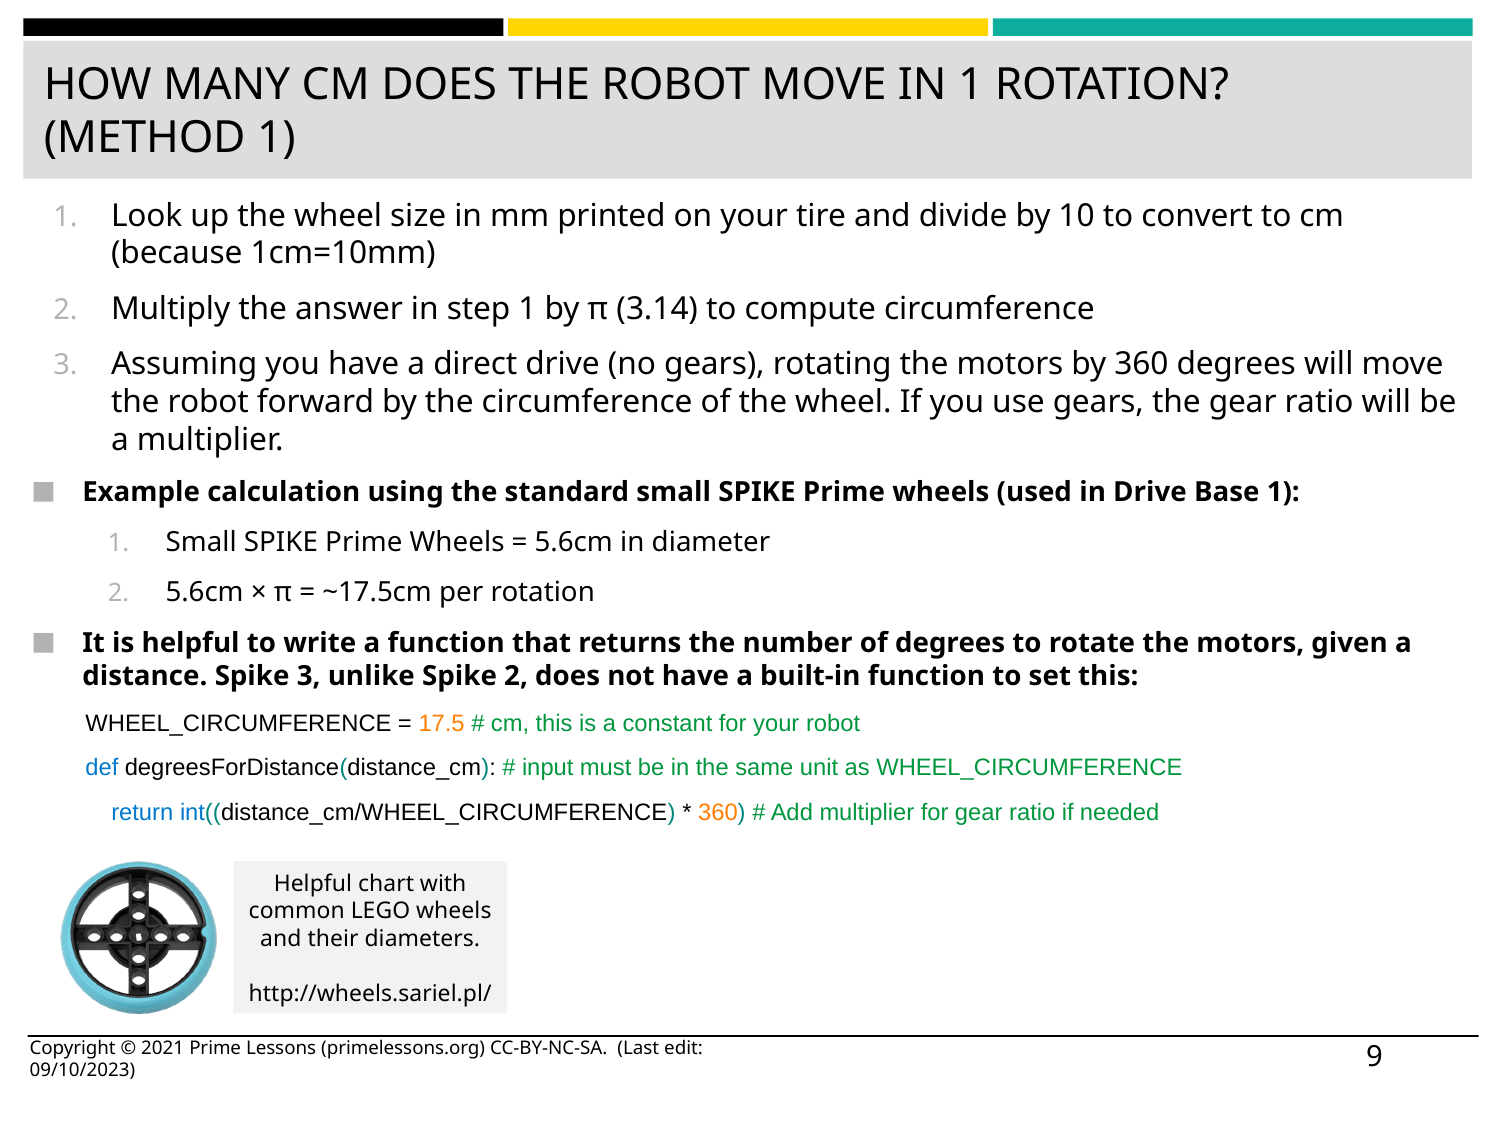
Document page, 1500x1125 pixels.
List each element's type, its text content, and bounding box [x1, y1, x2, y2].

footer Copyright © 2021 Prime Lessons (primelessons.org) CC-BY-NC-SA. (Last edit: 09/10/2023) [14, 1027, 814, 1088]
list Look up the wheel size in mm printed on your tire and divide by 10 to convert to cm (because 1cm=10mm) Multiply the answer in step 1 by π (3.14) to compute circumference Assuming you have a direct drive (no gears), rotating the motors by 360 degrees will move the robot forward by the circumference of the wheel. If you use gears, the gear ratio will be a multiplier. Example calculation using the standard small SPIKE Prime wheels (used in Drive Base 1): Small SPIKE Prime Wheels = 5.6cm in diameter 5.6cm × π = ~17.5cm per rotation It is helpful to write a function that returns the number of degrees to rotate the motors, given a distance. Spike 3, unlike Spike 2, does not have a built-in function to set this: WHEEL_CIRCUMFERENCE = 17.5 # cm, this is a constant for your robot def degreesForDistance(distance_cm): # input must be in the same unit as WHEEL_CIRCUMFERENCE return int((distance_cm/WHEEL_CIRCUMFERENCE) * 360) # Add multiplier for gear ratio if needed [15, 187, 1485, 838]
title HOW MANY CM DOES THE ROBOT MOVE IN 1 ROTATION? (METHOD 1) [28, 48, 1464, 172]
picture [5, 837, 268, 1031]
slide_number ‹#› [1351, 1030, 1478, 1091]
text_box Helpful chart with common LEGO wheels and their diameters. http://wheels.sariel.pl/ [273, 861, 508, 1014]
